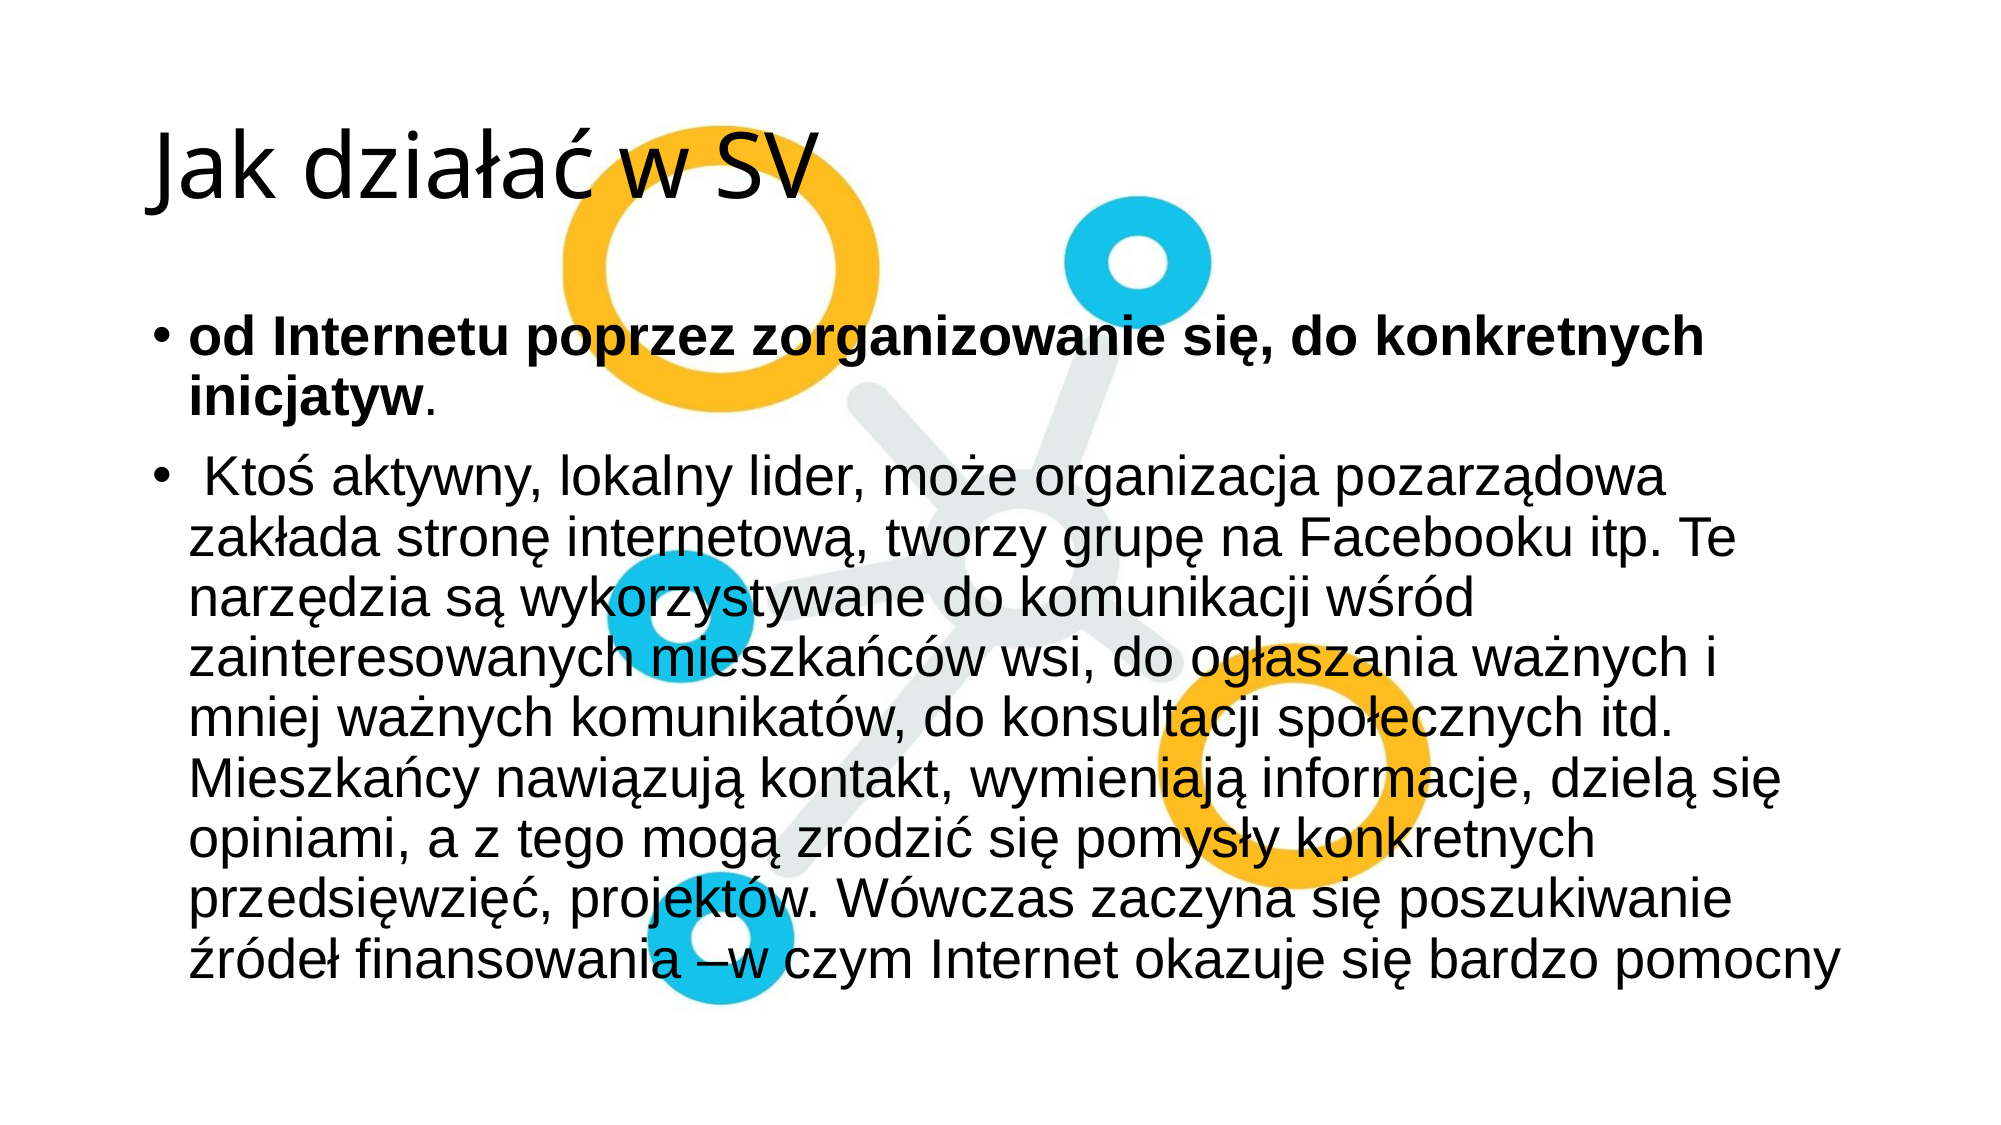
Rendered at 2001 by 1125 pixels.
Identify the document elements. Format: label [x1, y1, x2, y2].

picture [16, 62, 1984, 1063]
